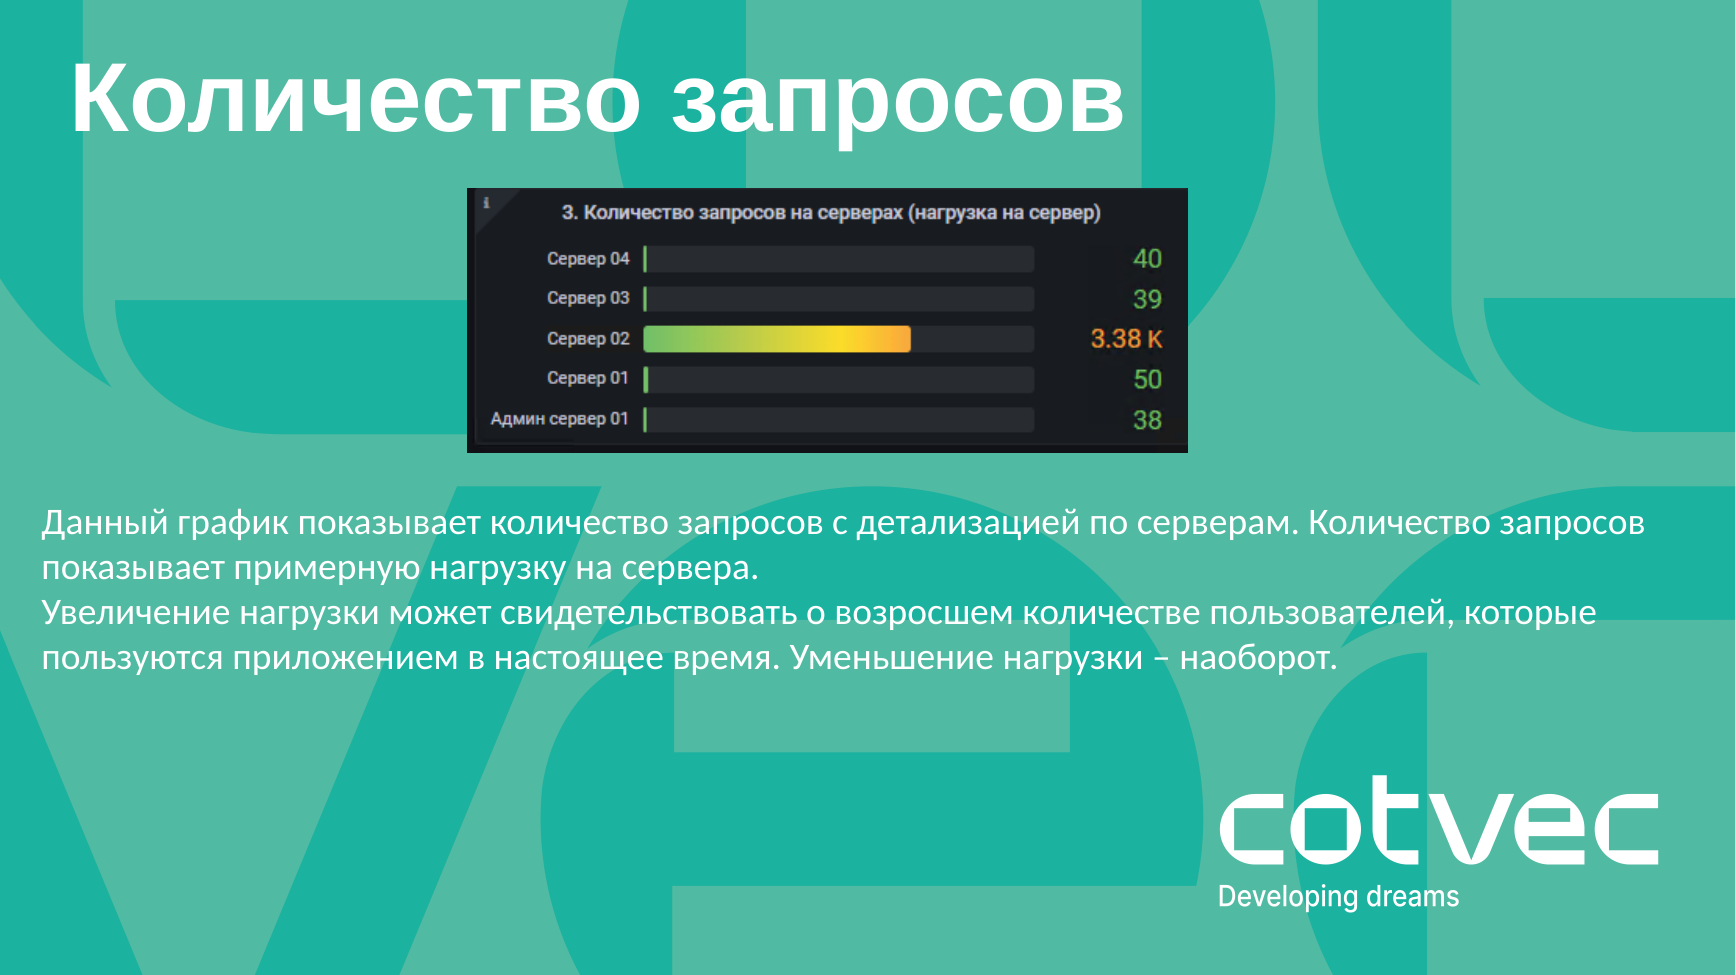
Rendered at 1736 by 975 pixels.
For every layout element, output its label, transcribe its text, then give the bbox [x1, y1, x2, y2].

picture [0, 0, 1736, 975]
text_box [44, 86, 1736, 162]
text_box [23, 175, 1736, 194]
text_box [3, 99, 1736, 175]
text_box [67, 78, 1736, 86]
text_box Данный график показывает количество запросов с детализацией по серверам. Количество запросов показывает примерную нагрузку на сервера. Увеличение нагрузки может свидетельствовать о возросшем количестве пользователей, которые пользуются приложением в настоящее время. Уменьшение нагрузки – наоборот. [26, 490, 1693, 730]
text_box Количество запросов [67, 37, 1476, 78]
